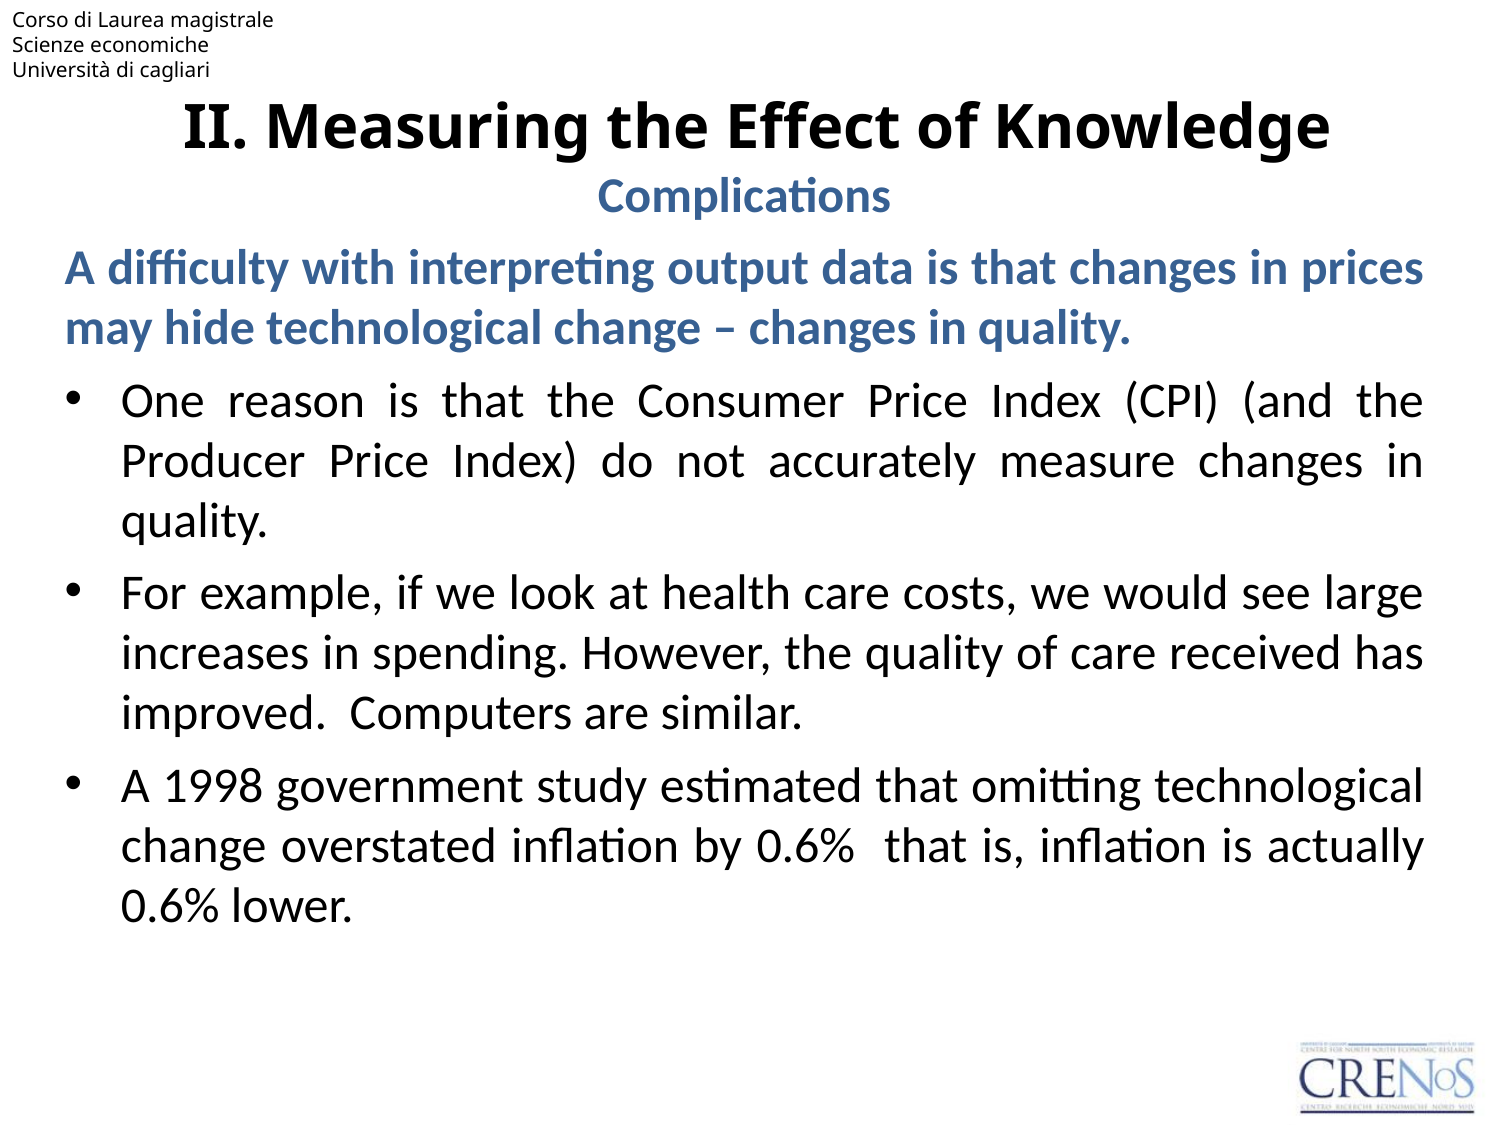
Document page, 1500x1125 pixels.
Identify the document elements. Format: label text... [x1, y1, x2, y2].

title II. Measuring the Effect of Knowledge [87, 87, 1425, 162]
picture [1287, 1024, 1500, 1125]
text_box Complications A difficulty with interpreting output data is that changes in prices may hide technological change – changes in quality. One reason is that the Consumer Price Index (CPI) (and the Producer Price Index) do not accurately measure changes in quality. For example, if we look at health care costs, we would see large increases in spending. However, the quality of care received has improved. Computers are similar. A 1998 government study estimated that omitting technological change overstated inflation by 0.6% ­­ that is, inflation is actually 0.6% lower. [62, 162, 1425, 995]
